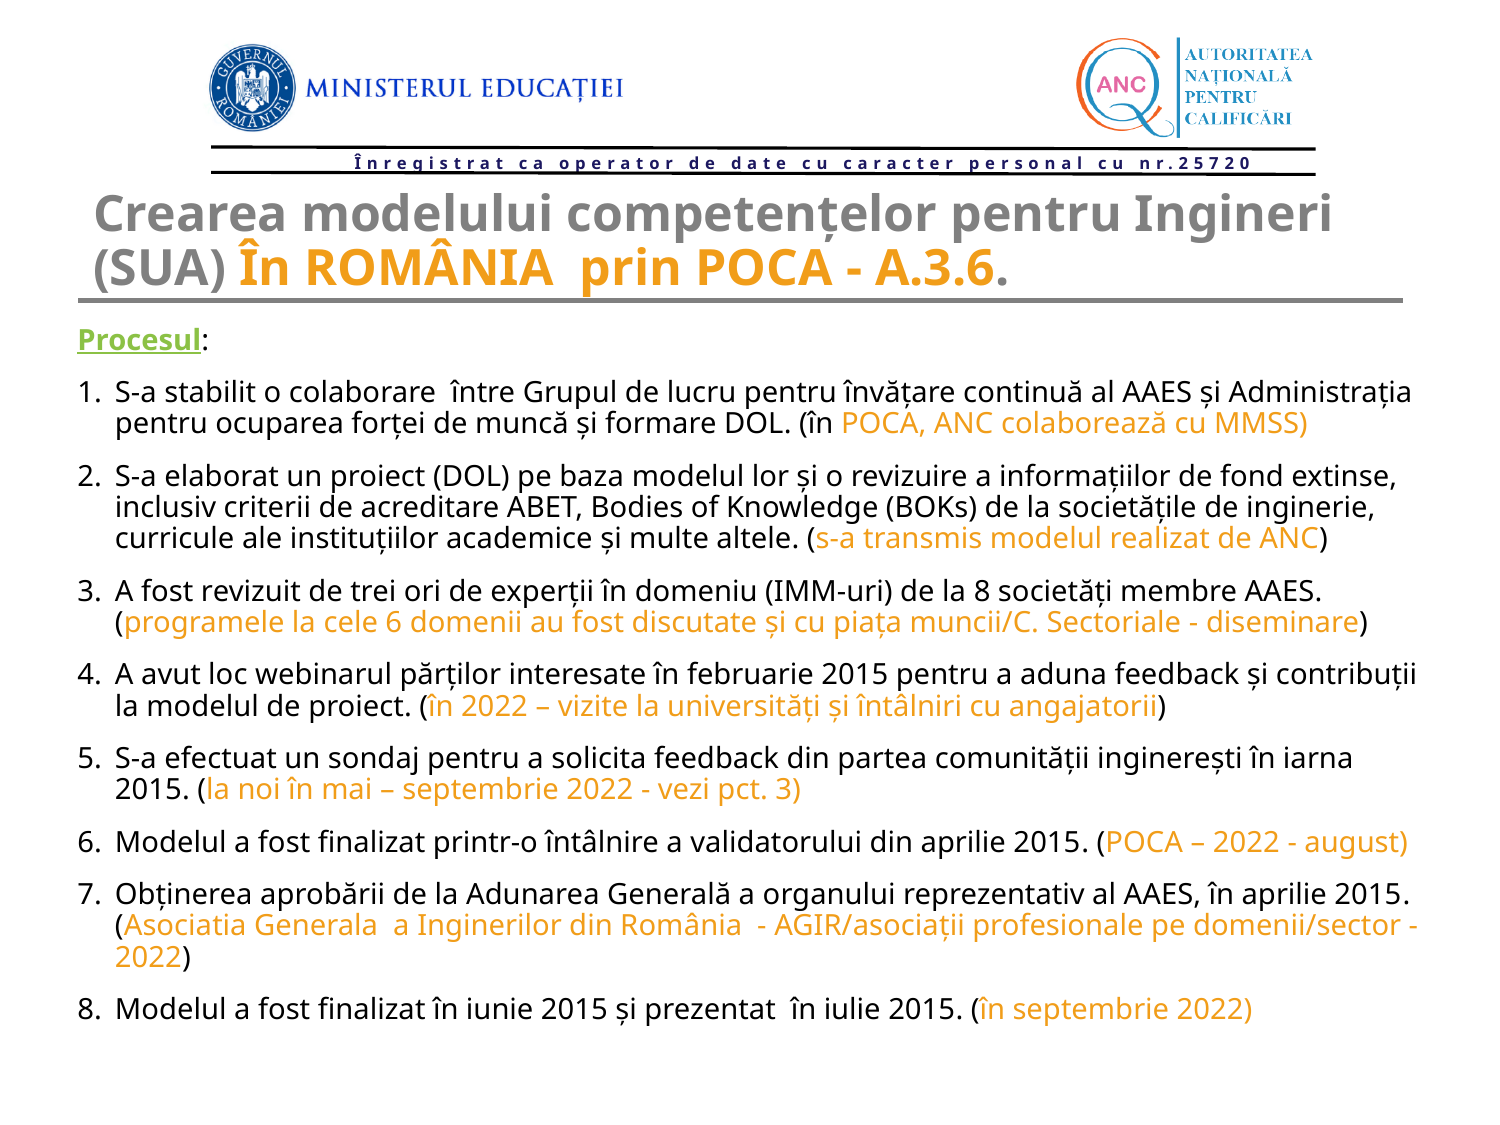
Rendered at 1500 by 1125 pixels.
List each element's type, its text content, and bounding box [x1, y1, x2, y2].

list Procesul: S-a stabilit o colaborare între Grupul de lucru pentru învățare continuă al AAES și Administrația pentru ocuparea forței de muncă și formare DOL. (în POCA, ANC colaborează cu MMSS) S-a elaborat un proiect (DOL) pe baza modelul lor și o revizuire a informațiilor de fond extinse, inclusiv criterii de acreditare ABET, Bodies of Knowledge (BOKs) de la societățile de inginerie, curricule ale instituțiilor academice și multe altele. (s-a transmis modelul realizat de ANC) A fost revizuit de trei ori de experții în domeniu (IMM-uri) de la 8 societăți membre AAES. (programele la cele 6 domenii au fost discutate și cu piața muncii/C. Sectoriale - diseminare) A avut loc webinarul părților interesate în februarie 2015 pentru a aduna feedback și contribuții la modelul de proiect. (în 2022 – vizite la universități și întâlniri cu angajatorii) S-a efectuat un sondaj pentru a solicita feedback din partea comunității inginerești în iarna 2015. (la noi în mai – septembrie 2022 - vezi pct. 3) Modelul a fost finalizat printr-o întâlnire a validatorului din aprilie 2015. (POCA – 2022 - august) Obținerea aprobării de la Adunarea Generală a organului reprezentativ al AAES, în aprilie 2015. (Asociatia Generala a Inginerilor din România - AGIR/asociații profesionale pe domenii/sector -2022) Modelul a fost finalizat în iunie 2015 și prezentat în iulie 2015. (în septembrie 2022) [62, 317, 1450, 1005]
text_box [193, 30, 1316, 190]
title Crearea modelului competențelor pentru Ingineri (SUA) În ROMÂNIA prin POCA - A.3.6. [78, 171, 1429, 314]
